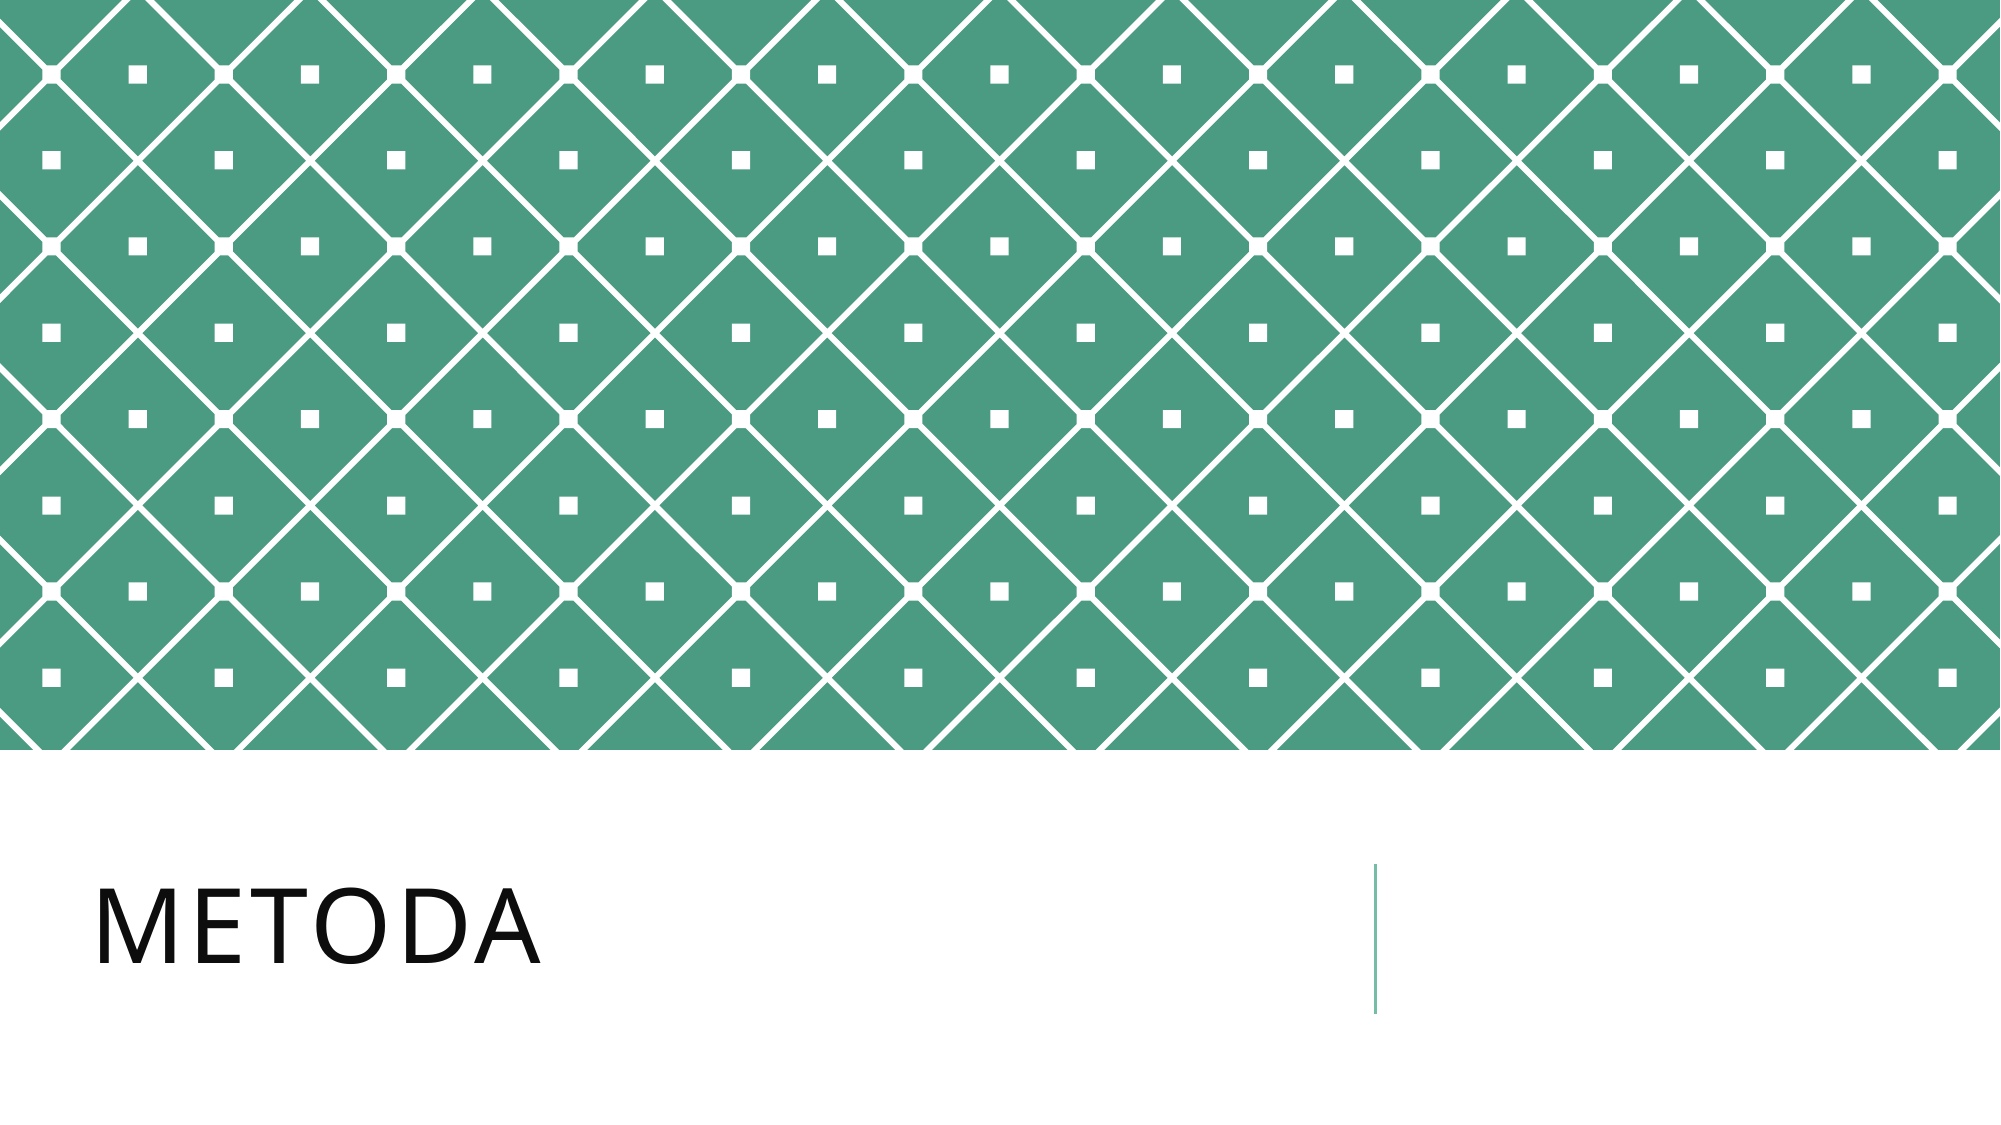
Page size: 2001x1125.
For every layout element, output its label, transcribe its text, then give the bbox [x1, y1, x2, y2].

title Metoda [75, 813, 1350, 1054]
